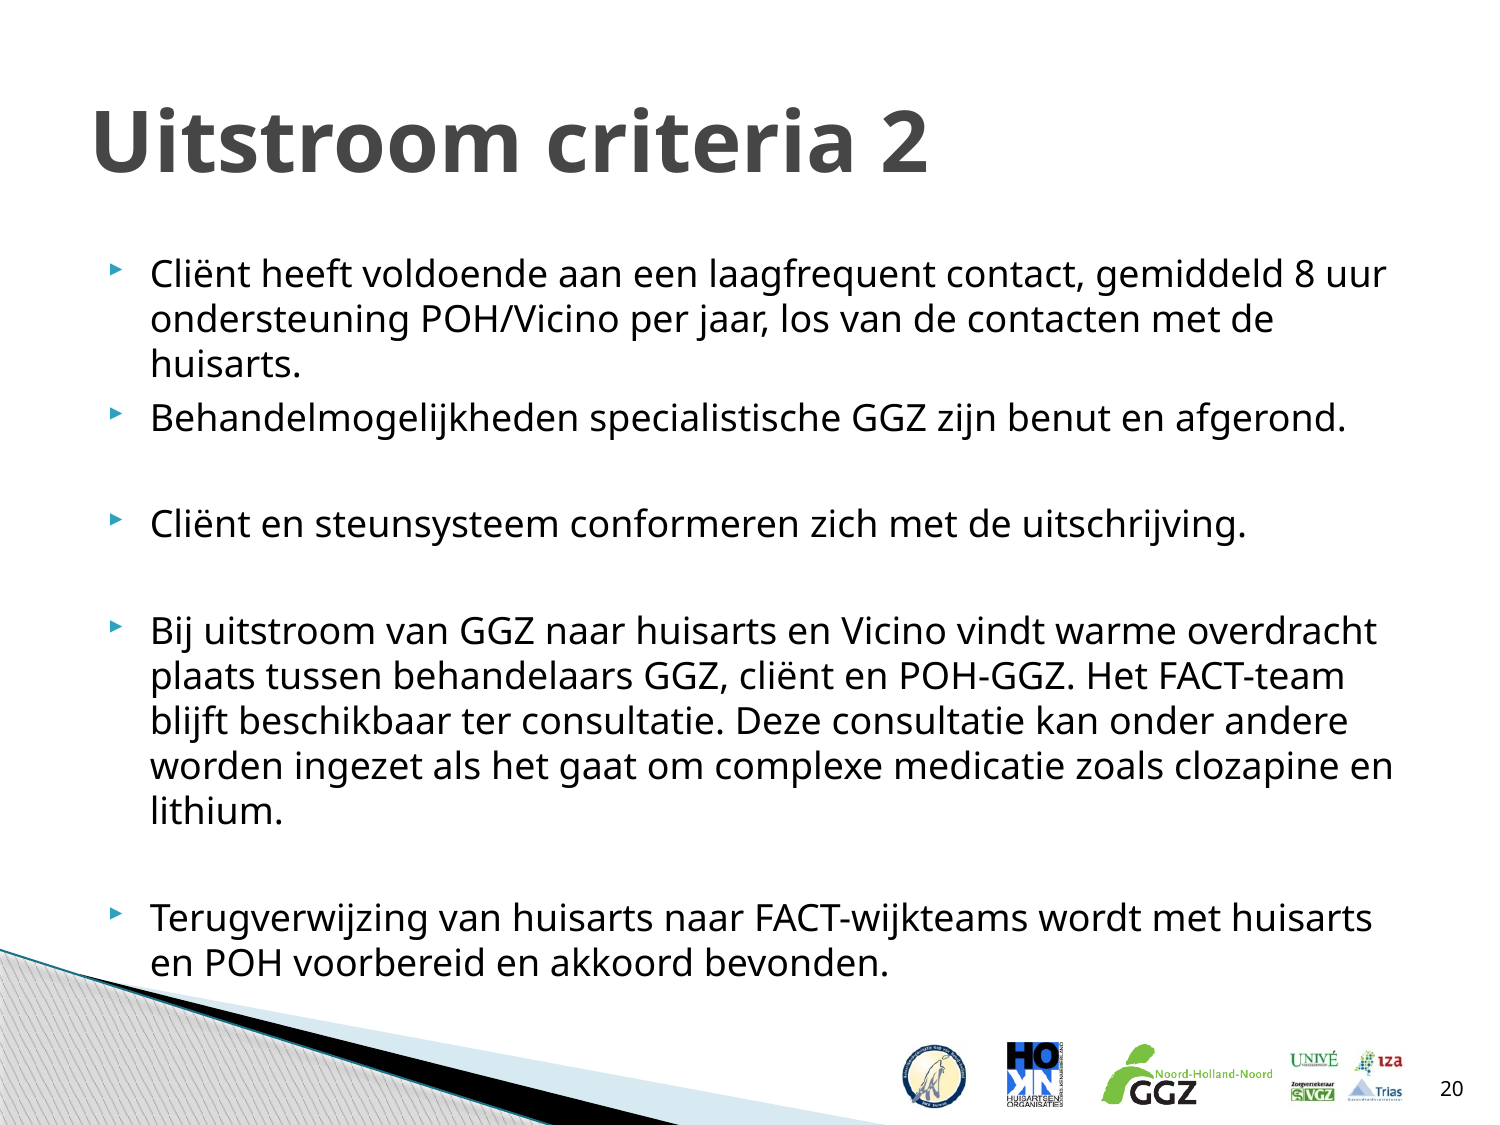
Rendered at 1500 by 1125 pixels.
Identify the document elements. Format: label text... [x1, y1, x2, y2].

title Uitstroom criteria 2 [75, 45, 1425, 233]
picture [1101, 1042, 1272, 1114]
picture [902, 1038, 973, 1109]
slide_number 20 [1418, 1051, 1479, 1112]
picture [1289, 1031, 1407, 1120]
list Cliënt heeft voldoende aan een laagfrequent contact, gemiddeld 8 uur ondersteuning POH/Vicino per jaar, los van de contacten met de huisarts. Behandelmogelijkheden specialistische GGZ zijn benut en afgerond. Cliënt en steunsysteem conformeren zich met de uitschrijving. Bij uitstroom van GGZ naar huisarts en Vicino vindt warme overdracht plaats tussen behandelaars GGZ, cliënt en POH-GGZ. Het FACT-team blijft beschikbaar ter consultatie. Deze consultatie kan onder andere worden ingezet als het gaat om complexe medicatie zoals clozapine en lithium. Terugverwijzing van huisarts naar FACT-wijkteams wordt met huisarts en POH voorbereid en akkoord bevonden. [75, 242, 1425, 986]
picture [1007, 1042, 1063, 1107]
